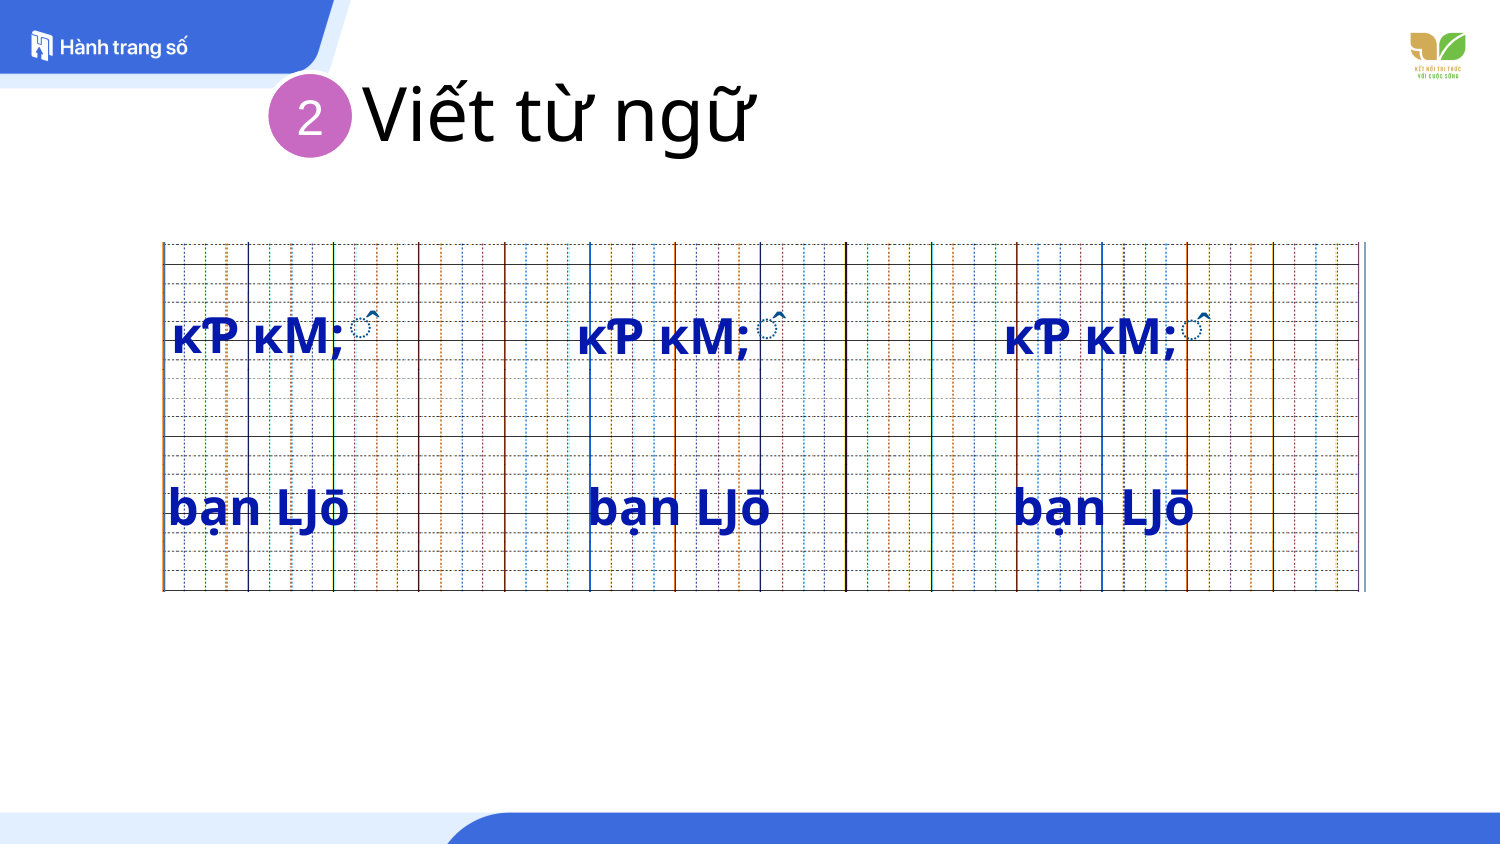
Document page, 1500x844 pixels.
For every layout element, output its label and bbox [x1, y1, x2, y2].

text_box [266, 58, 741, 166]
text_box [143, 242, 1369, 592]
text_box [345, 290, 1207, 359]
picture [0, 0, 1500, 844]
